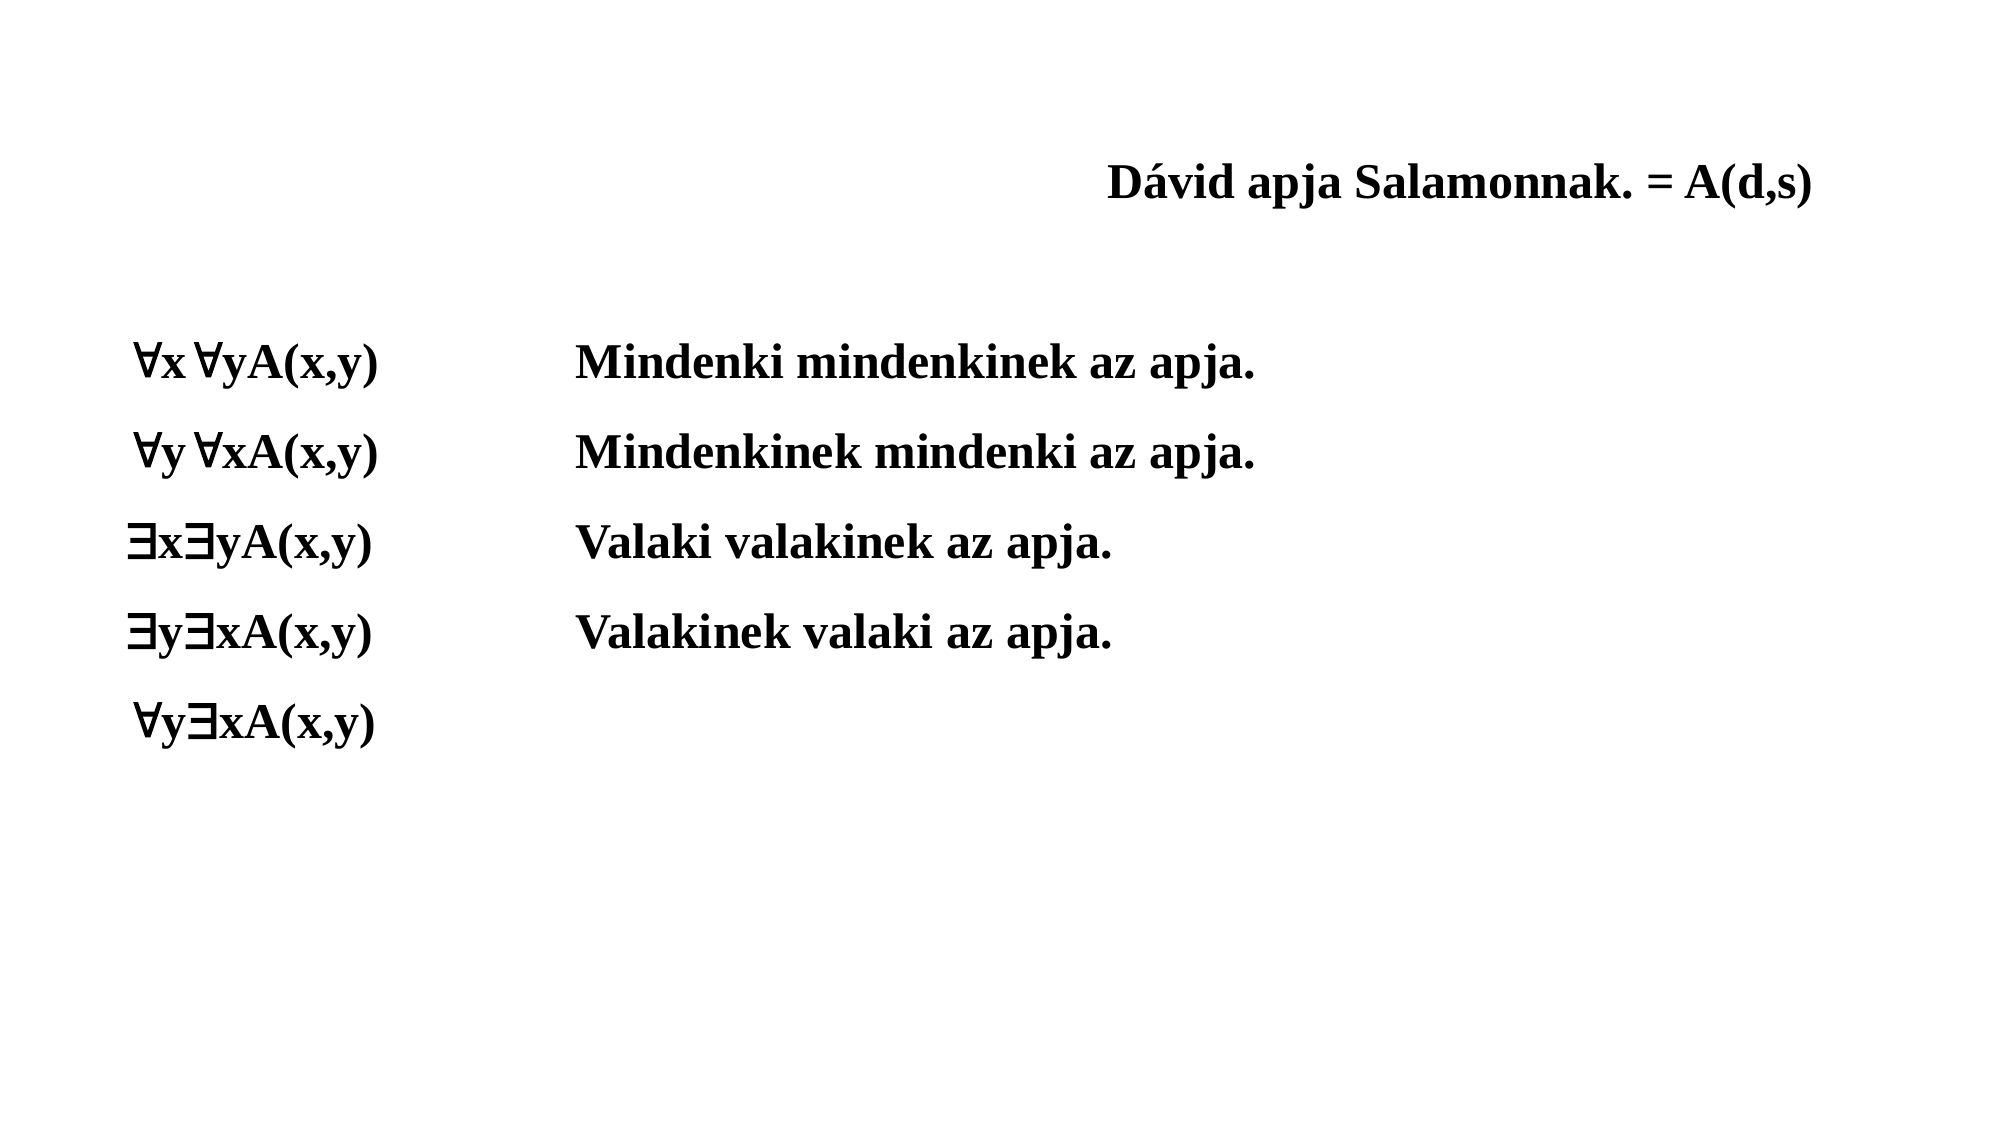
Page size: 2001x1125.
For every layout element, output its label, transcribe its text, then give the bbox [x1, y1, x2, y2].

text_box Dávid apja Salamonnak. = A(d,s) xyA(x,y) Mindenki mindenkinek az apja. yxA(x,y) Mindenkinek mindenki az apja. xyA(x,y) Valaki valakinek az apja. yxA(x,y) Valakinek valaki az apja. yxA(x,y) [111, 111, 1873, 756]
